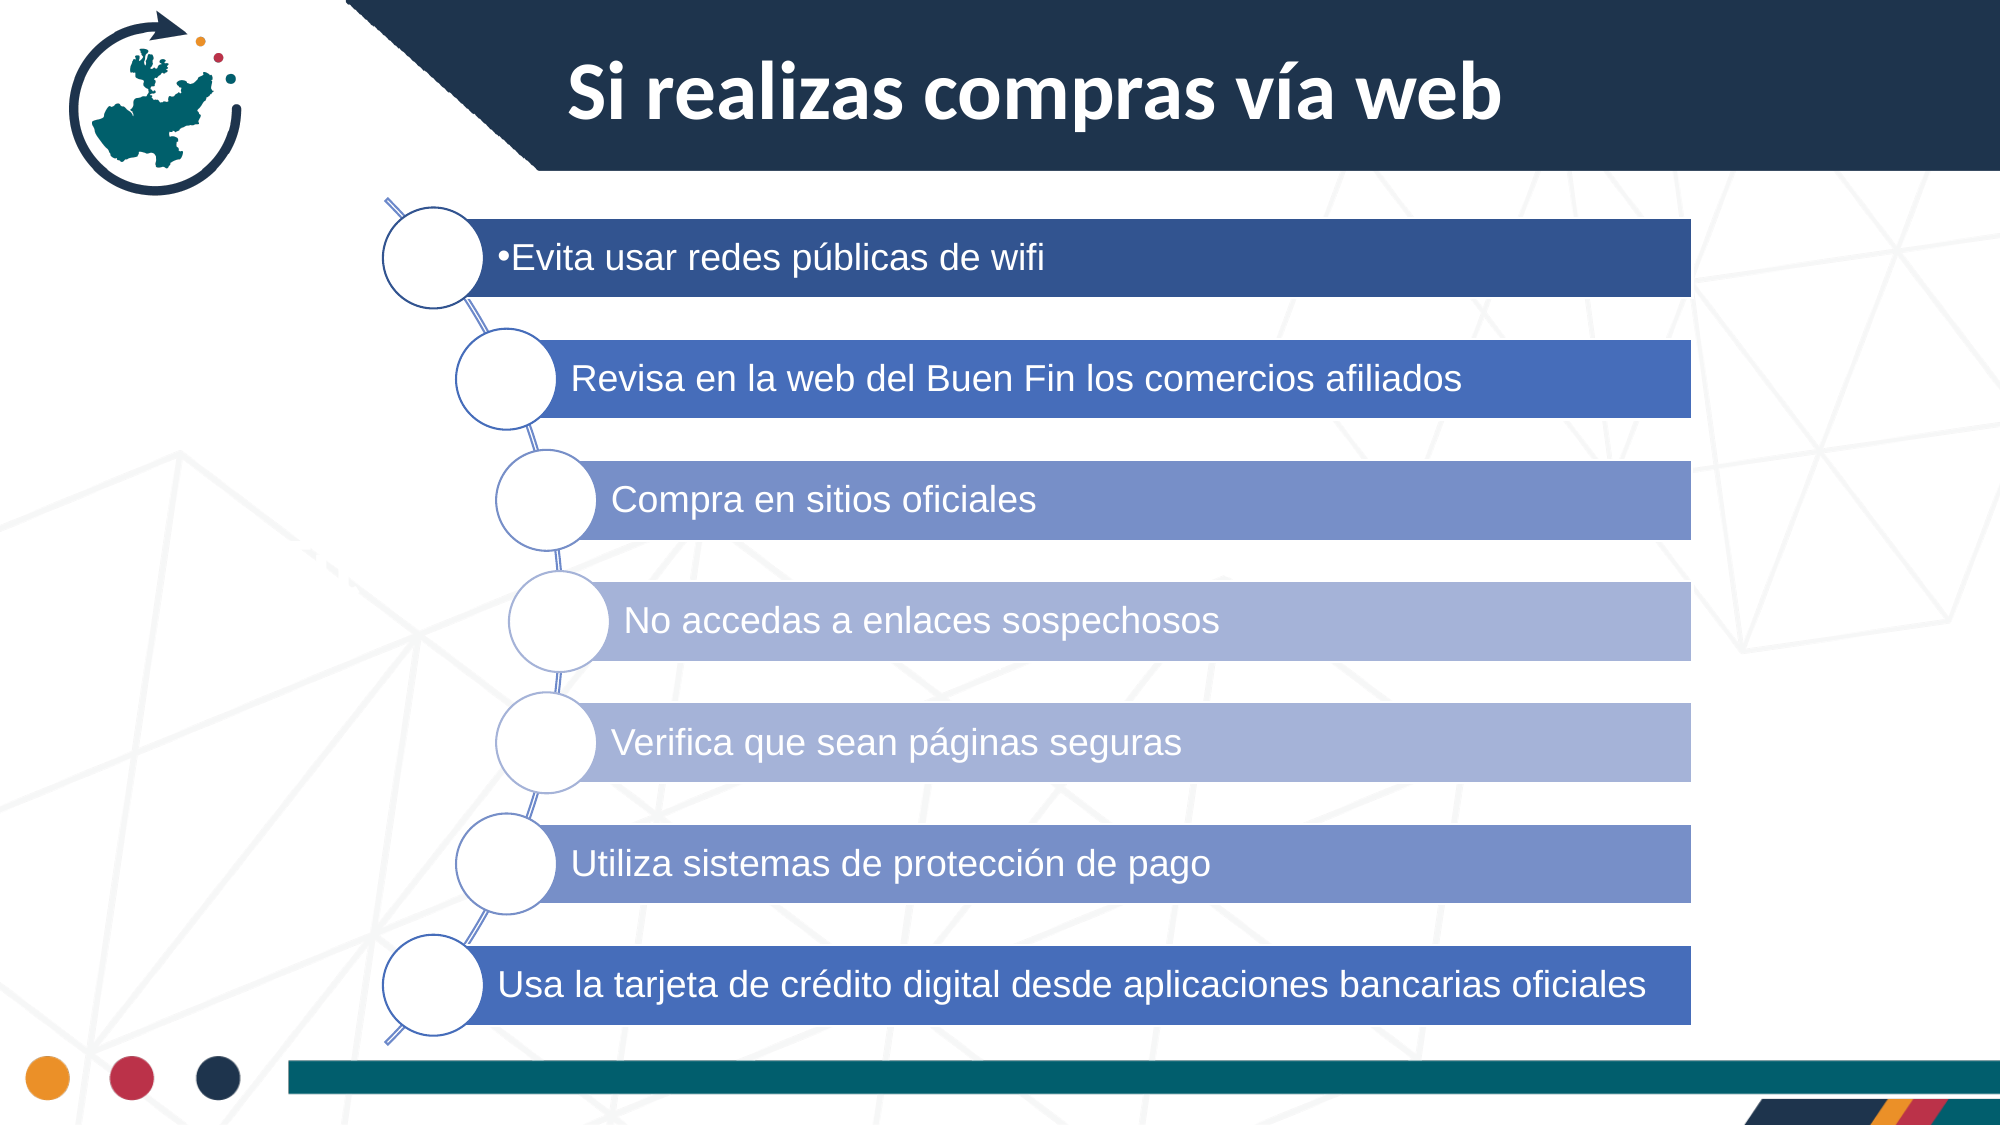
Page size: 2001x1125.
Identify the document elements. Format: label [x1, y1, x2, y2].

text_box [371, 177, 1705, 1066]
picture [0, 0, 2000, 1125]
